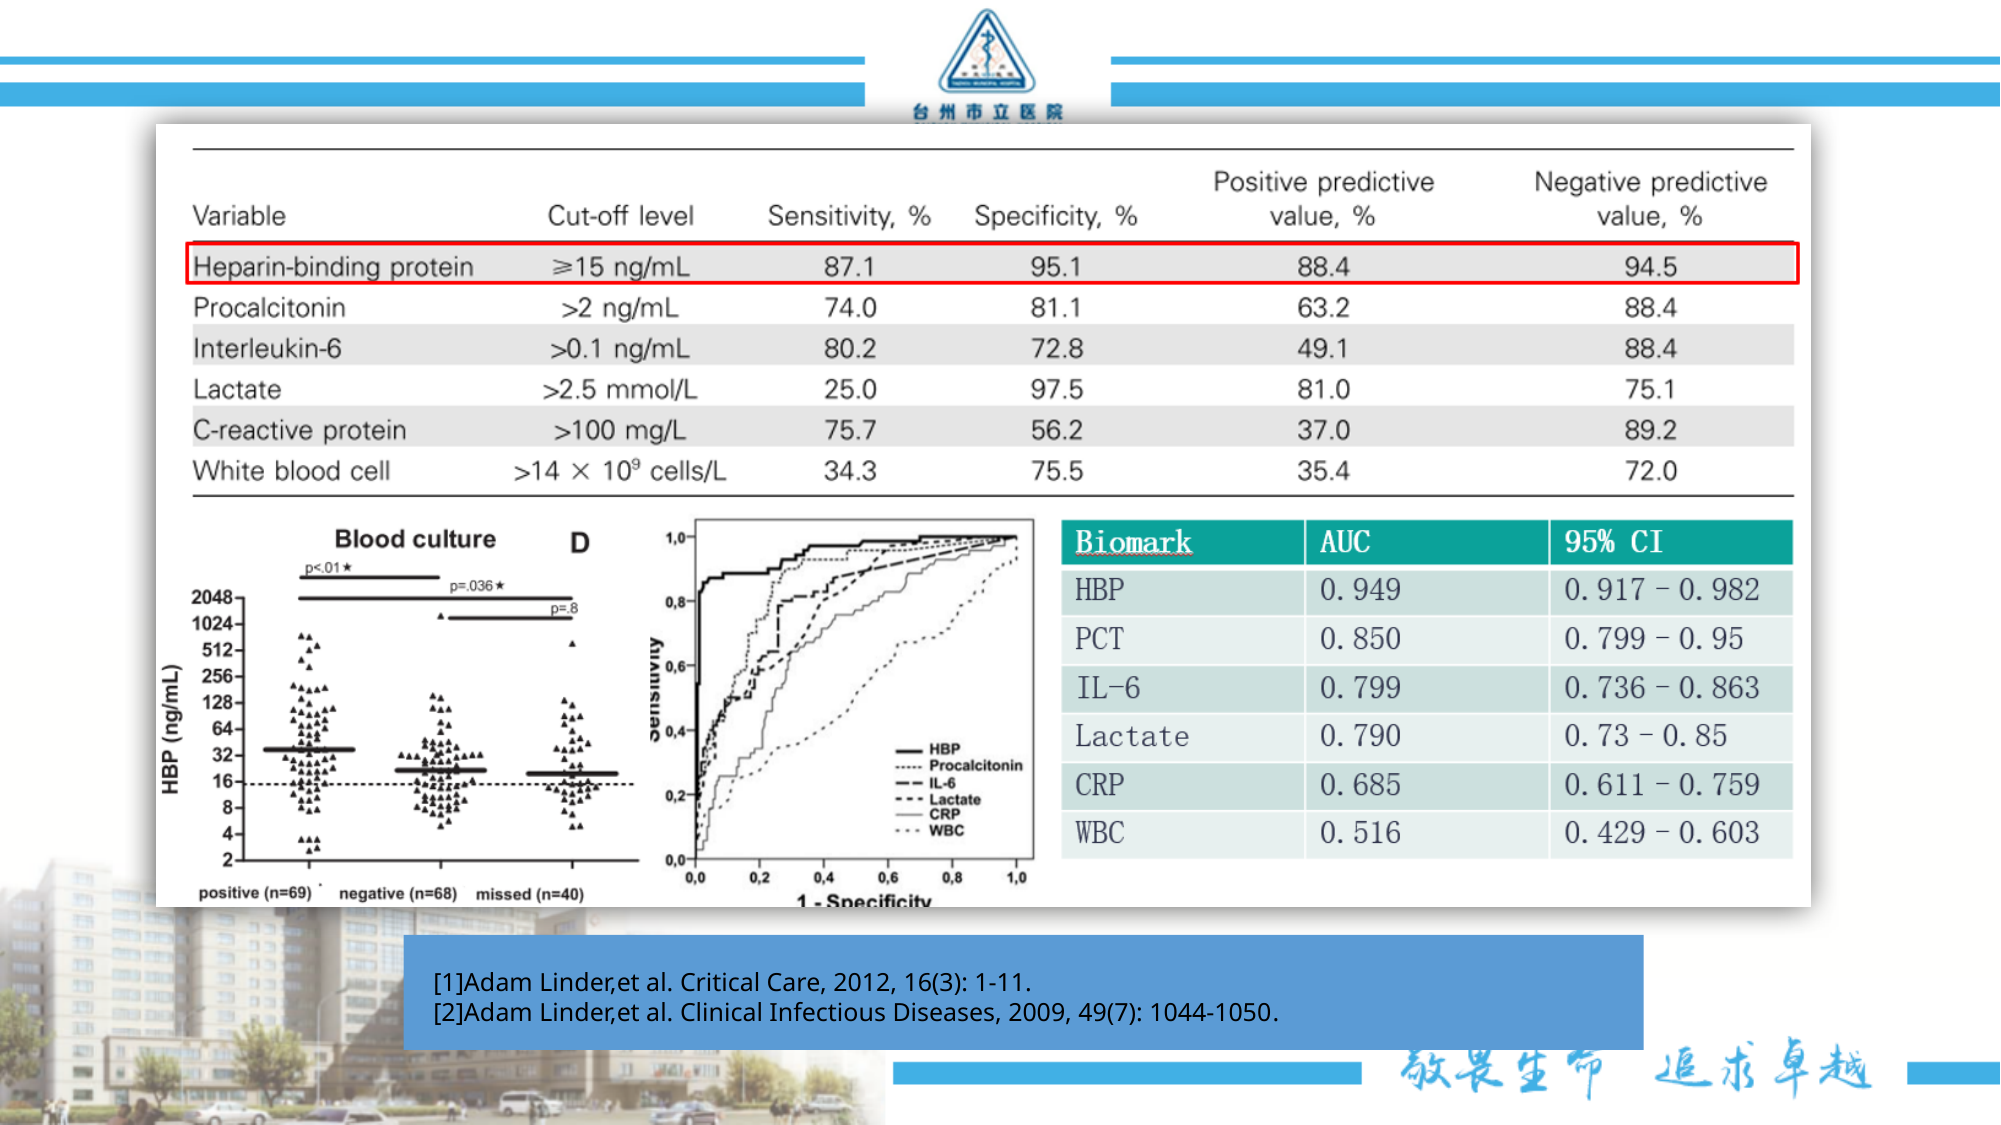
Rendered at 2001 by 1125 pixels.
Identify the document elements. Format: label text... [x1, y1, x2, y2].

text_box [1]Adam Linder,et al. Critical Care, 2012, 16(3): 1-11. [2]Adam Linder,et al. Clinical Infectious Diseases, 2009, 49(7): 1044-1050. [418, 958, 1545, 1125]
text_box [403, 934, 1644, 1050]
picture [0, 0, 2000, 1125]
